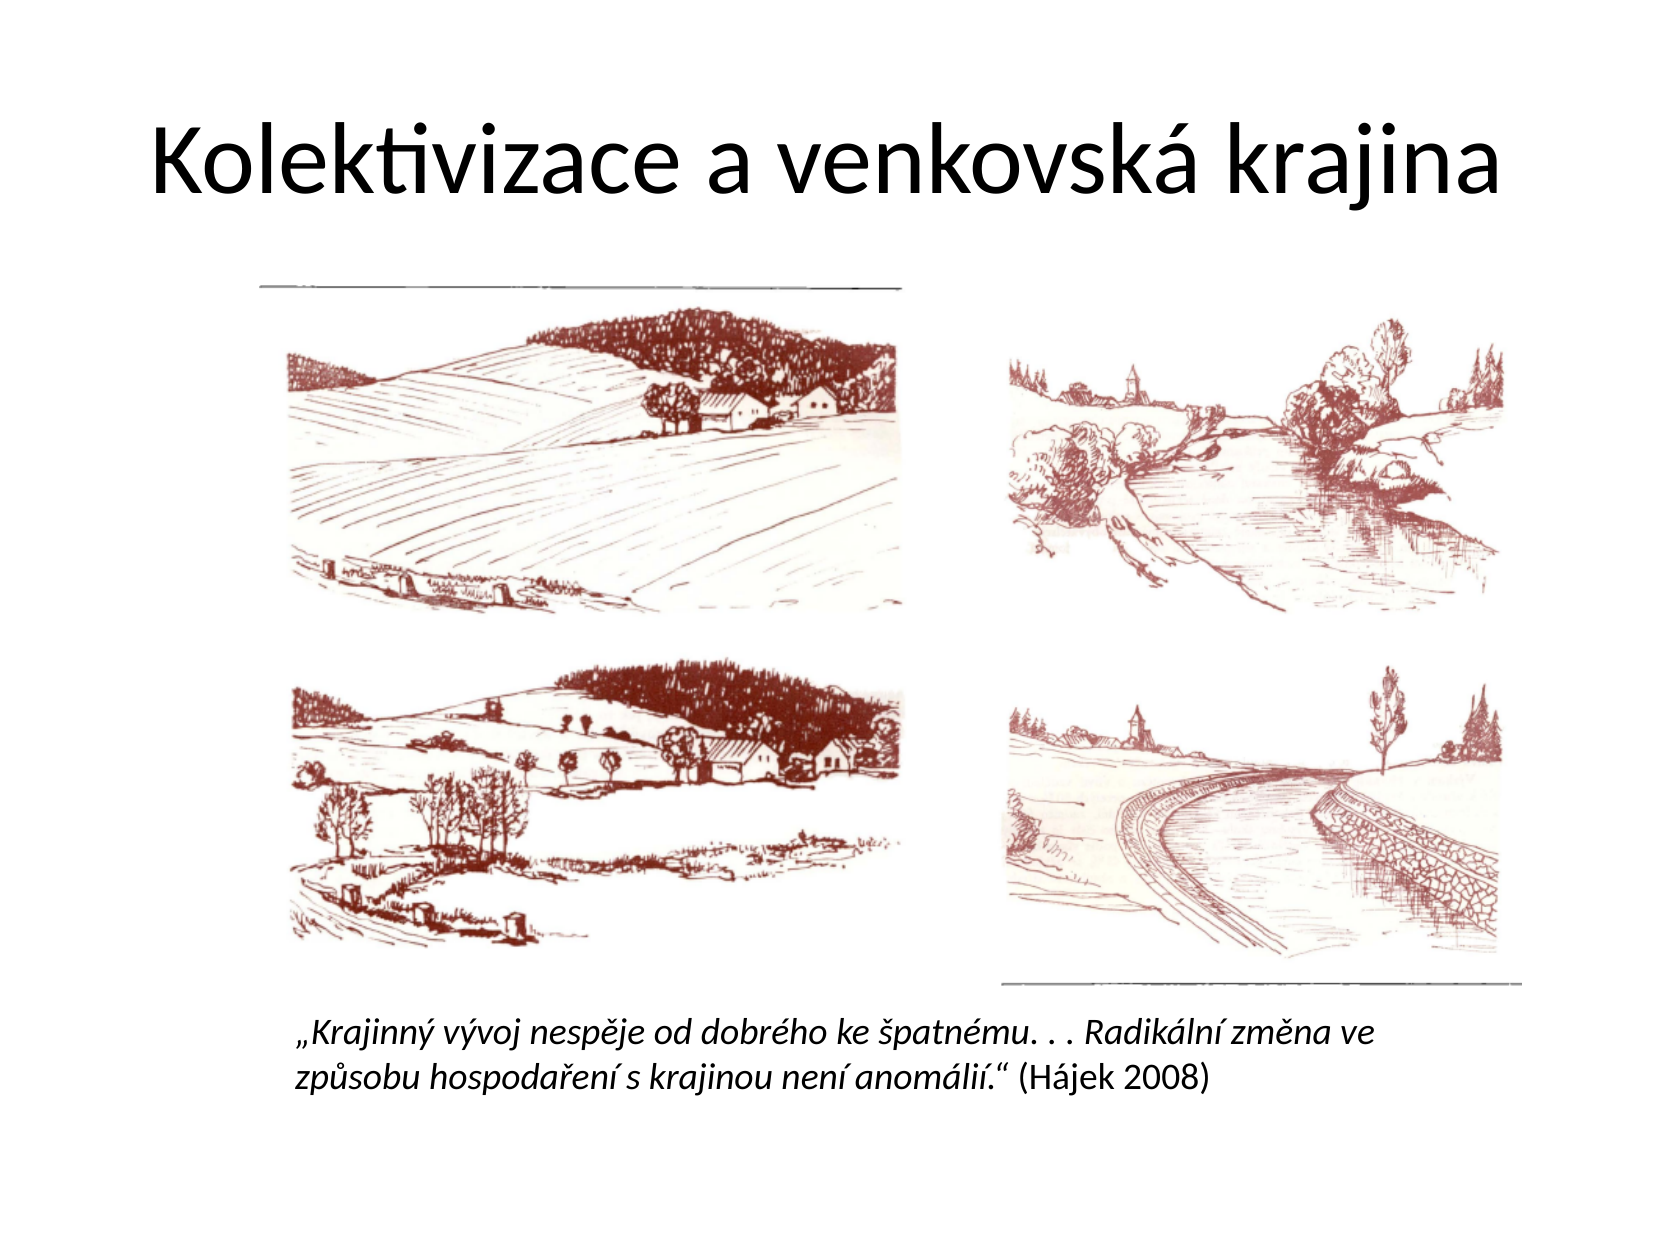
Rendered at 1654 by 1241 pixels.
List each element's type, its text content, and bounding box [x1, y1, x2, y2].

picture [259, 285, 907, 976]
text_box „Krajinný vývoj nespěje od dobrého ke špatnému. . . Radikální změna ve způsobu hospodaření s krajinou není anomálií.“ (Hájek 2008) [280, 999, 1536, 1105]
picture [989, 299, 1522, 992]
title Kolektivizace a venkovská krajina [82, 49, 1571, 257]
